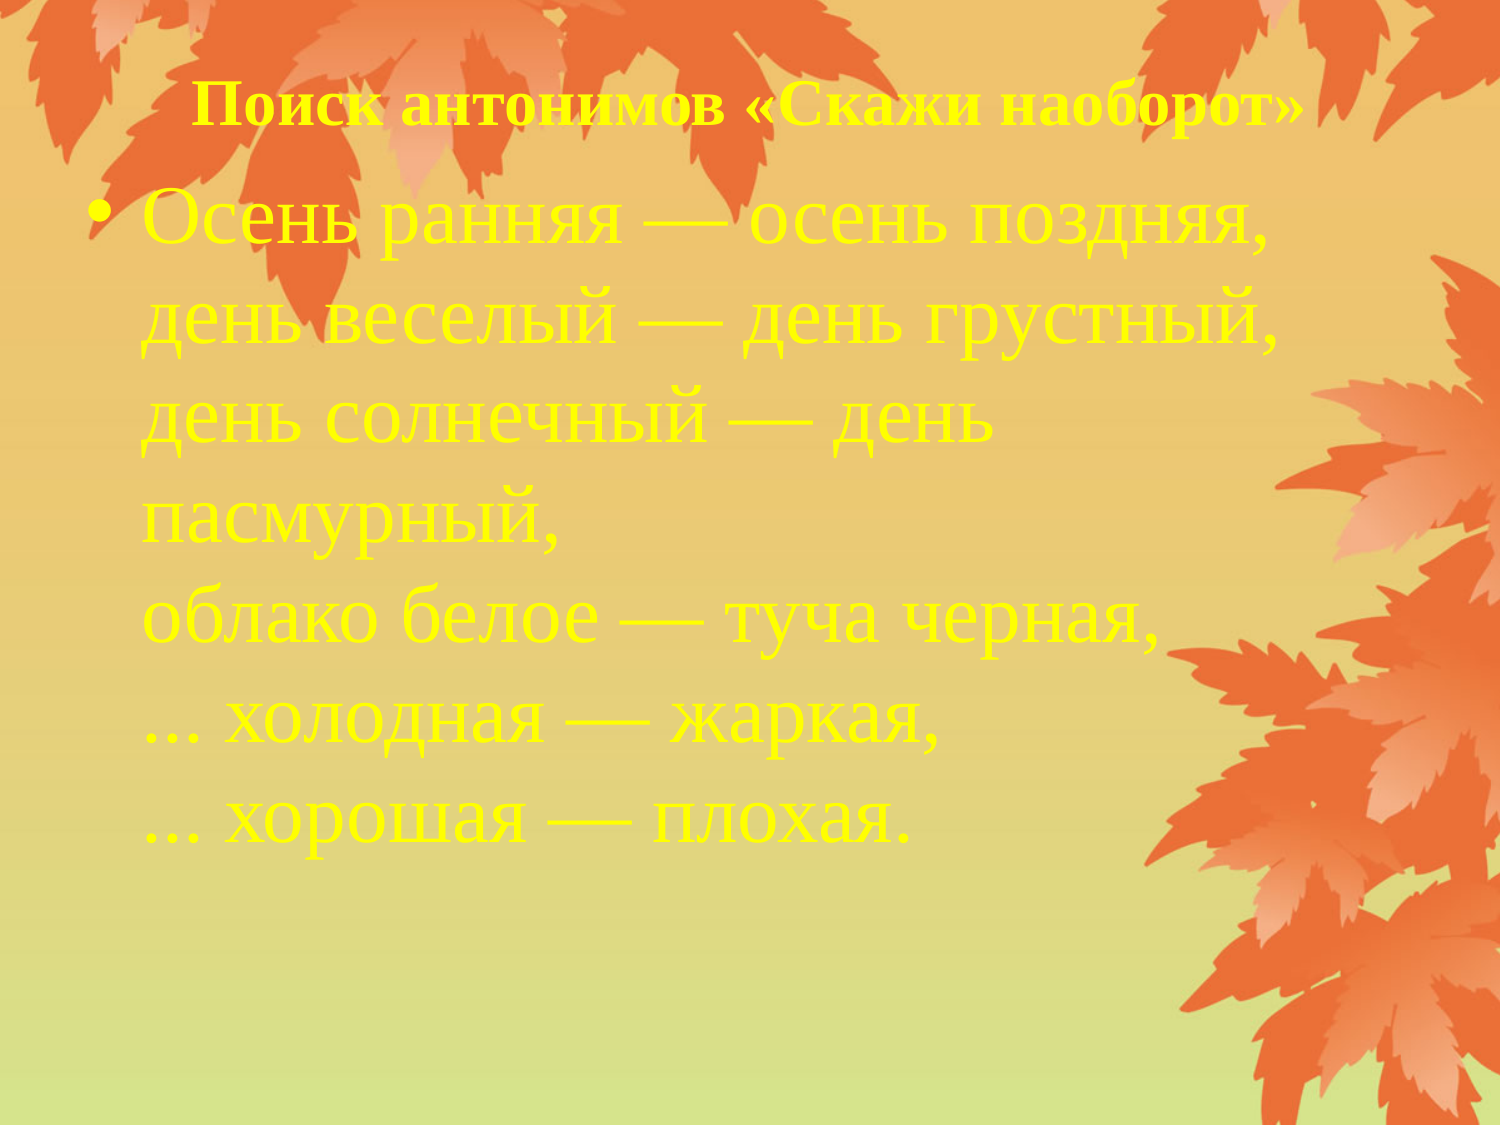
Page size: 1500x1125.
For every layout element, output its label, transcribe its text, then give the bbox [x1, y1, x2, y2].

picture [0, 0, 1500, 1125]
list Осень ранняя — осень поздняя, день веселый — день грустный, день солнечный — день пасмурный, облако белое — туча черная, ... холодная — жаркая, ... хорошая — плохая. [70, 152, 1425, 1005]
title Поиск антонимов «Скажи наоборот» [75, 45, 1425, 152]
